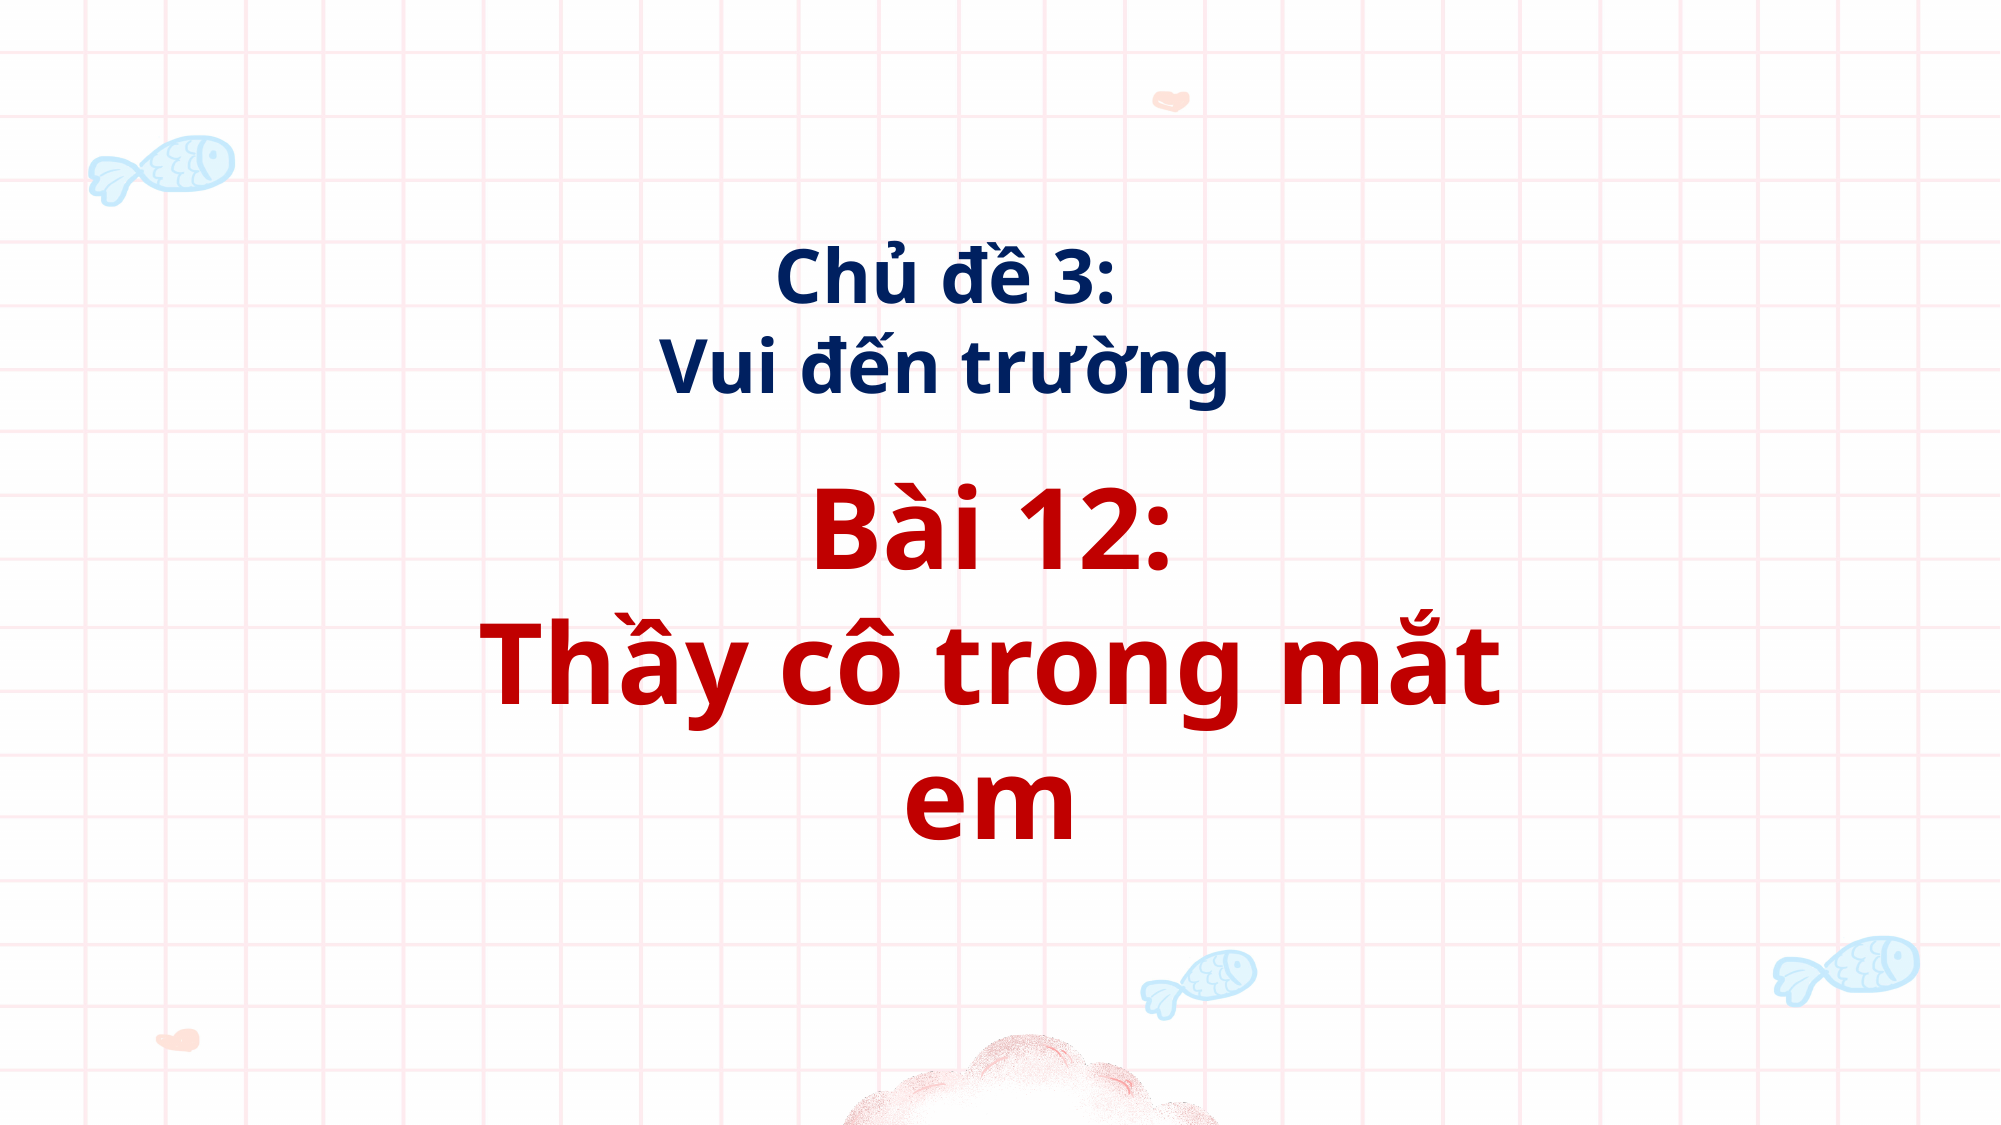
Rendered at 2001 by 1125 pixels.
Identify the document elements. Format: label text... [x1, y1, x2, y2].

text_box Bài 12: Thầy cô trong mắt em [389, 449, 1594, 870]
text_box Chủ đề 3: Vui đến trường [472, 221, 1420, 416]
picture [0, 0, 2001, 1125]
